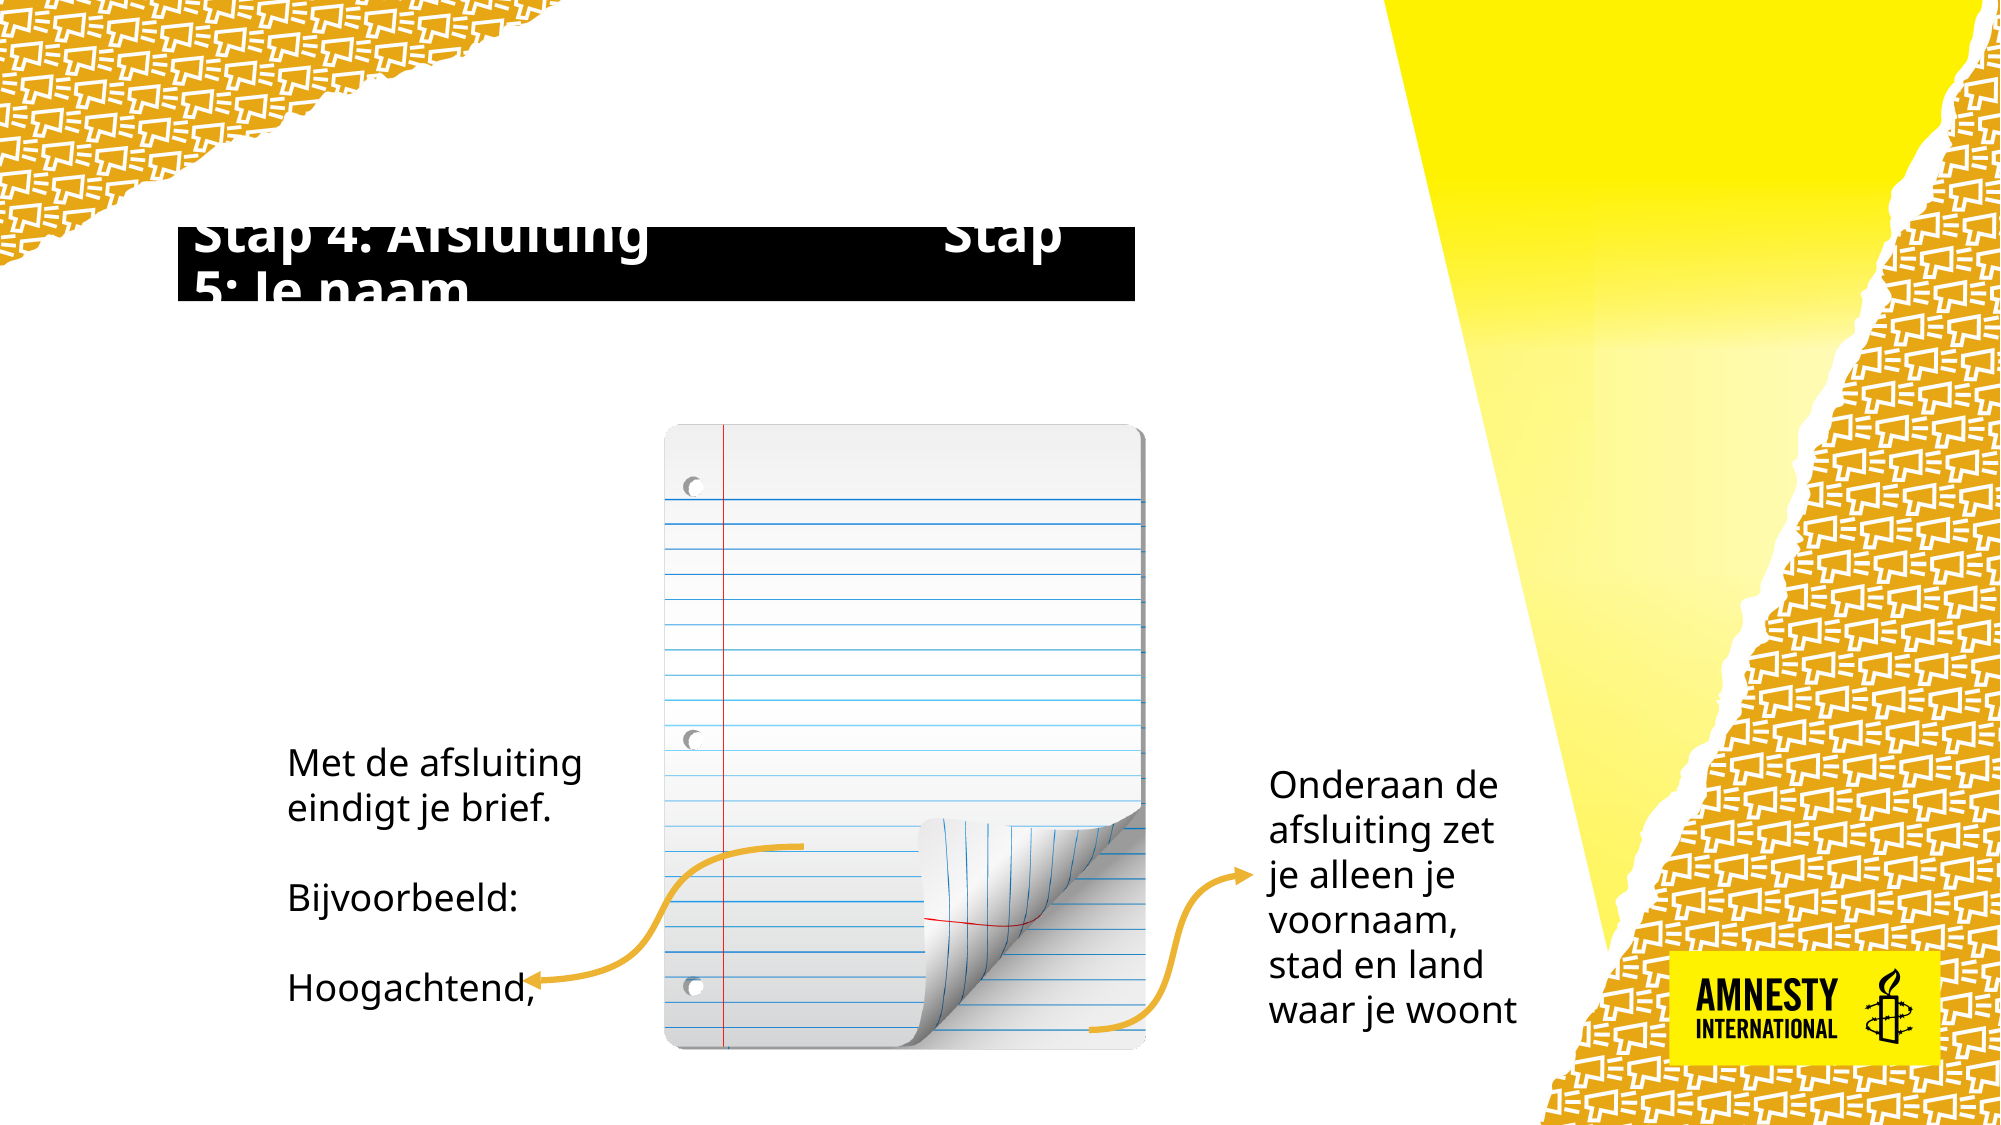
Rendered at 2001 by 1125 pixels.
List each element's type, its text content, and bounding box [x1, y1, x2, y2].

picture [0, 0, 2000, 1125]
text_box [1088, 874, 1254, 1030]
text_box Met de afsluiting eindigt je brief. Bijvoorbeeld: Hoogachtend, [272, 731, 641, 1061]
title Stap 4: Afsluiting Stap 5: Je naam [178, 227, 1135, 302]
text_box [521, 846, 804, 981]
text_box Onderaan de afsluiting zet je alleen je voornaam, stad en land waar je woont [1253, 753, 1539, 1039]
